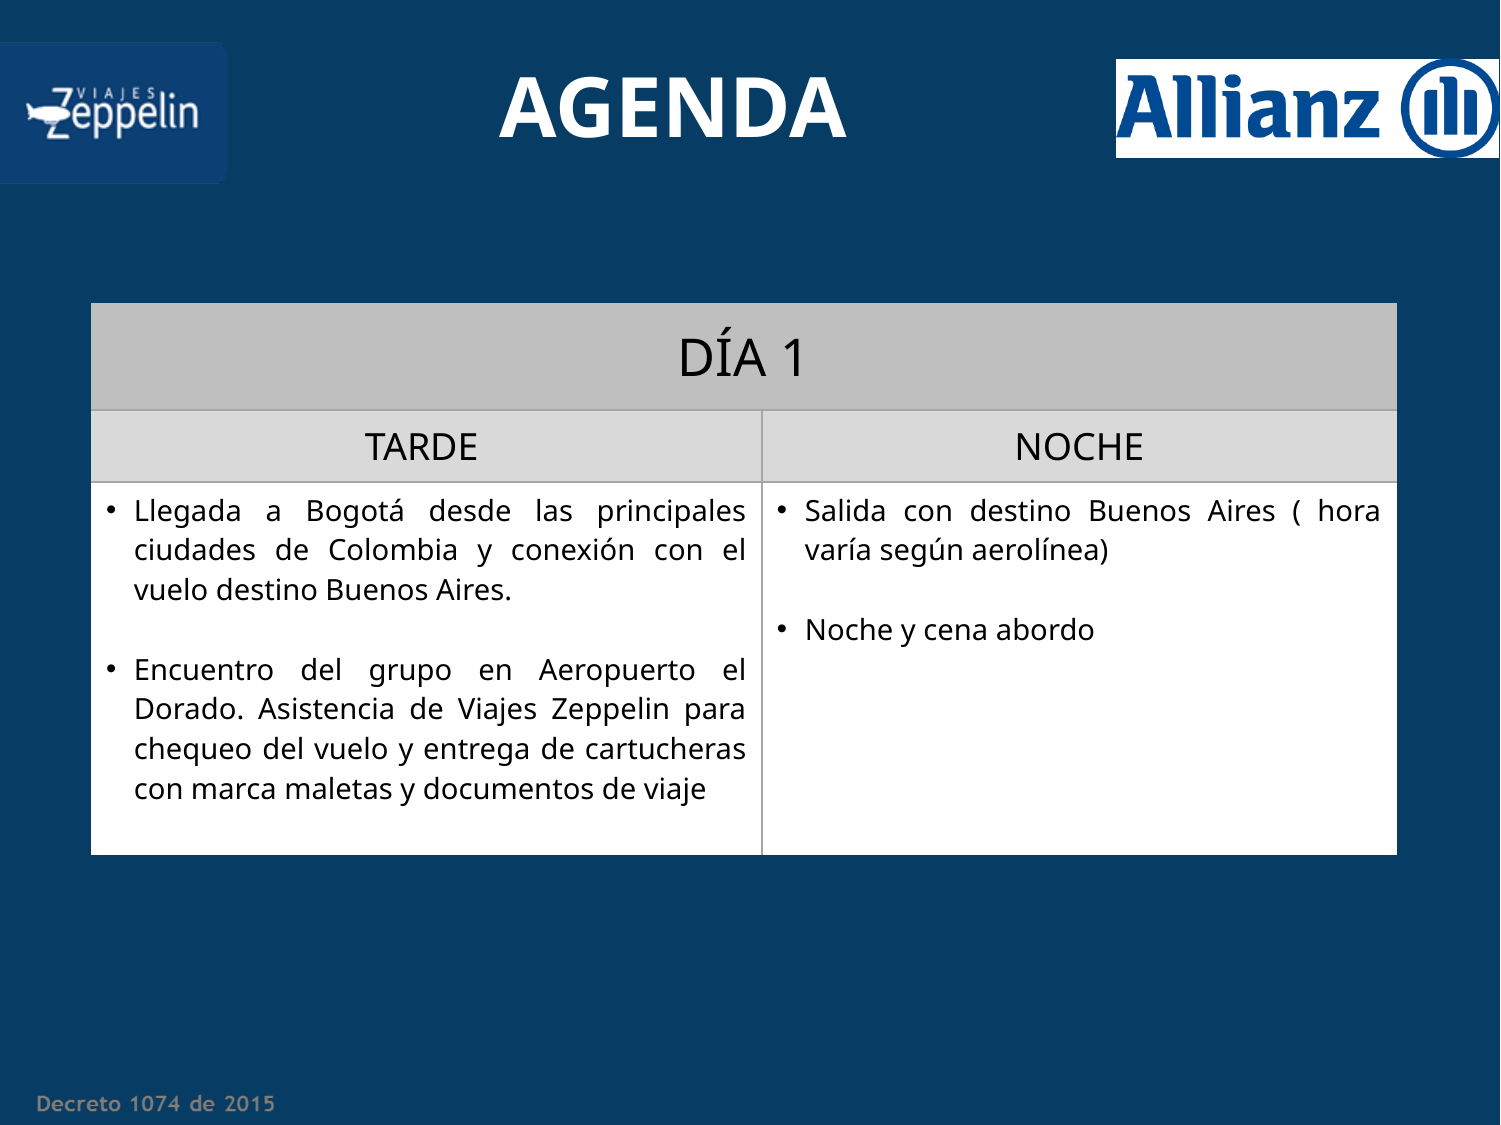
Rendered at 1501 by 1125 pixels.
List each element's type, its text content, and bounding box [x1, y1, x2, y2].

text_box AGENDA [235, 46, 1117, 162]
table_cell Llegada a Bogotá desde las principales ciudades de Colombia y conexión con el vuelo destino Buenos Aires. Encuentro del grupo en Aeropuerto el Dorado. Asistencia de Viajes Zeppelin para chequeo del vuelo y entrega de cartucheras con marca maletas y documentos de viaje [91, 483, 761, 855]
picture [20, 1073, 572, 1125]
table_cell TARDE [91, 411, 761, 481]
table_header DÍA 1 [91, 303, 1397, 409]
table_cell Salida con destino Buenos Aires ( hora varía según aerolínea) Noche y cena abordo [763, 483, 1397, 855]
picture [0, 18, 232, 198]
table_cell NOCHE [763, 411, 1397, 481]
picture [1116, 58, 1500, 158]
